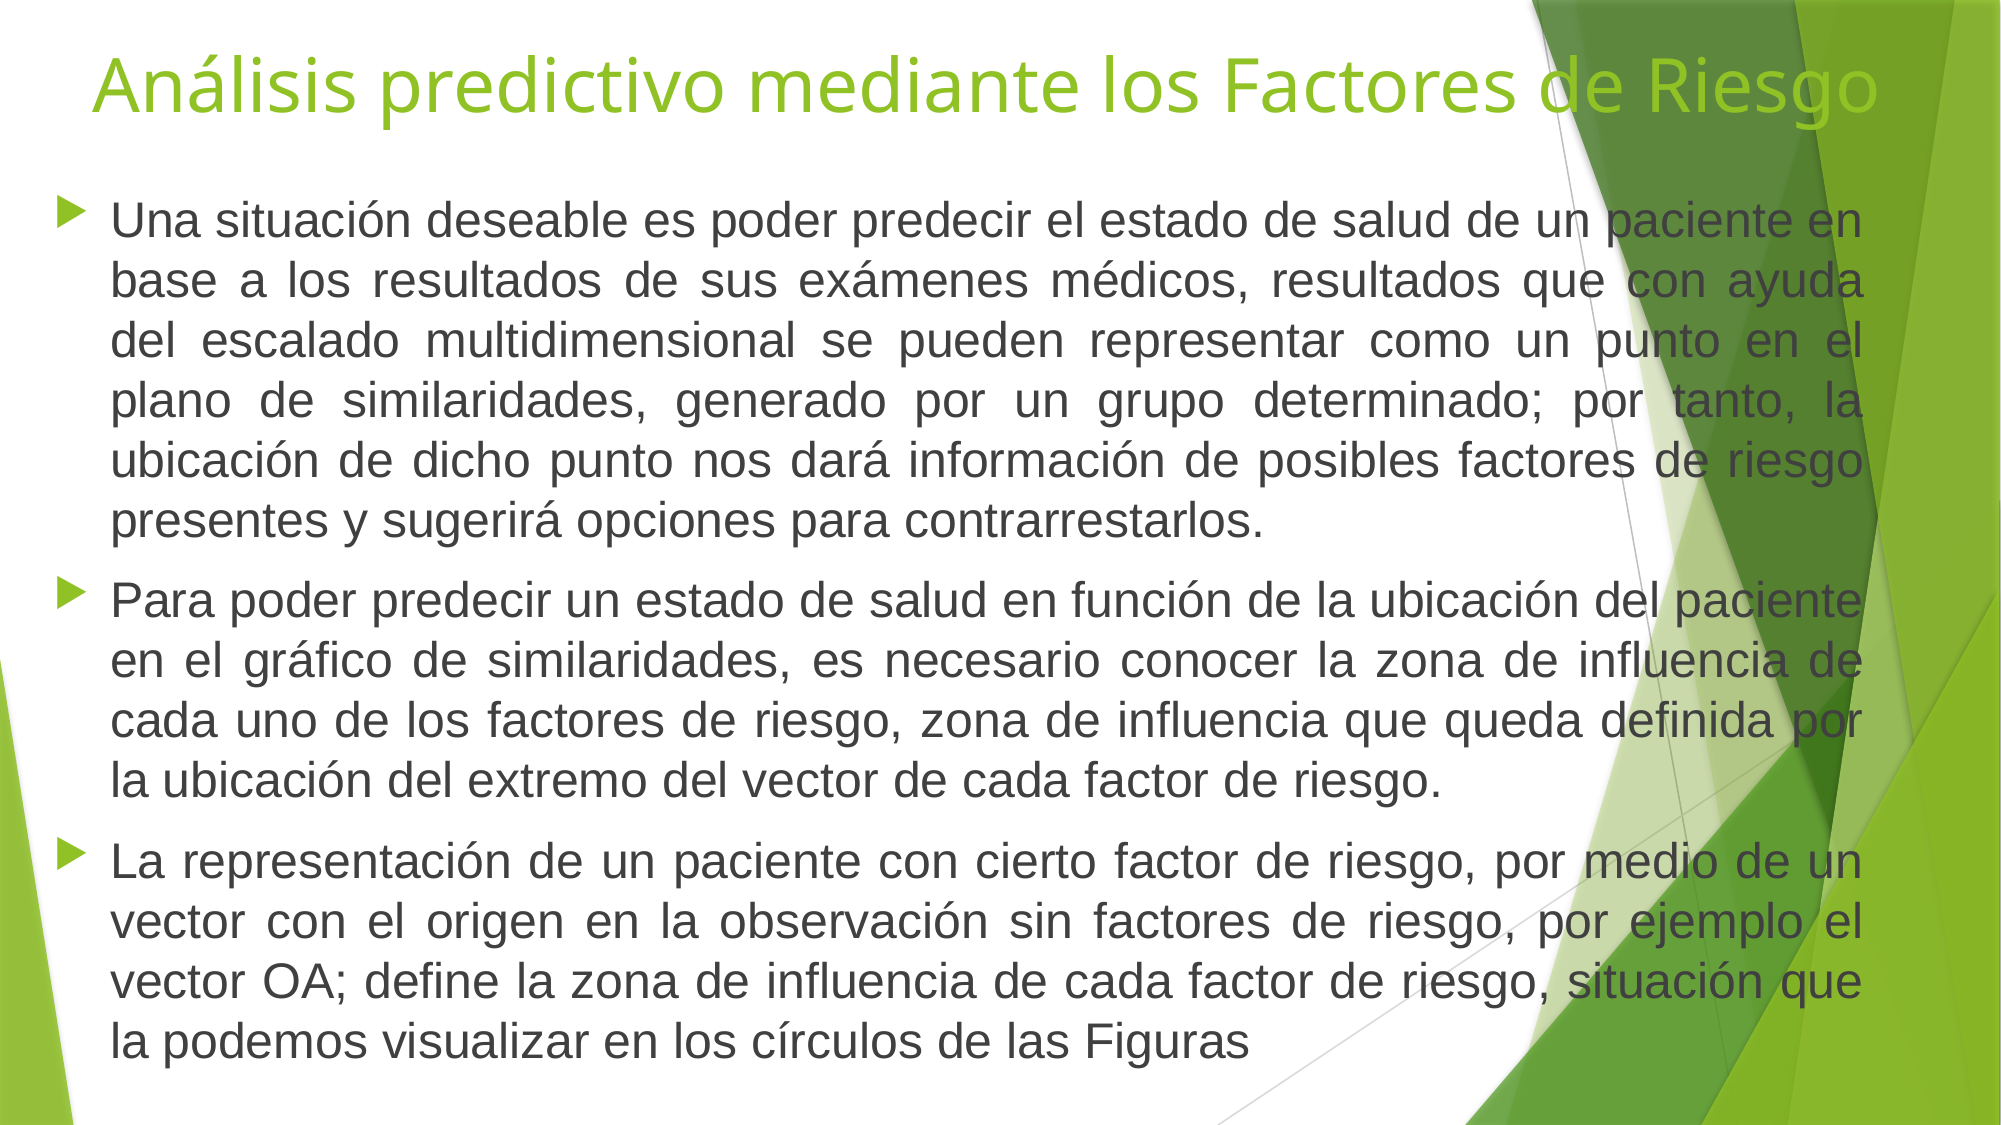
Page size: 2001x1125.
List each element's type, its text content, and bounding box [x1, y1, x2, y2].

list Una situación deseable es poder predecir el estado de salud de un paciente en base a los resultados de sus exámenes médicos, resultados que con ayuda del escalado multidimensional se pueden representar como un punto en el plano de similaridades, generado por un grupo determinado; por tanto, la ubicación de dicho punto nos dará información de posibles factores de riesgo presentes y sugerirá opciones para contrarrestarlos. Para poder predecir un estado de salud en función de la ubicación del paciente en el gráfico de similaridades, es necesario conocer la zona de influencia de cada uno de los factores de riesgo, zona de influencia que queda definida por la ubicación del extremo del vector de cada factor de riesgo. La representación de un paciente con cierto factor de riesgo, por medio de un vector con el origen en la observación sin factores de riesgo, por ejemplo el vector OA; define la zona de influencia de cada factor de riesgo, situación que la podemos visualizar en los círculos de las Figuras [38, 179, 1880, 1125]
title Análisis predictivo mediante los Factores de Riesgo [77, 29, 2000, 178]
